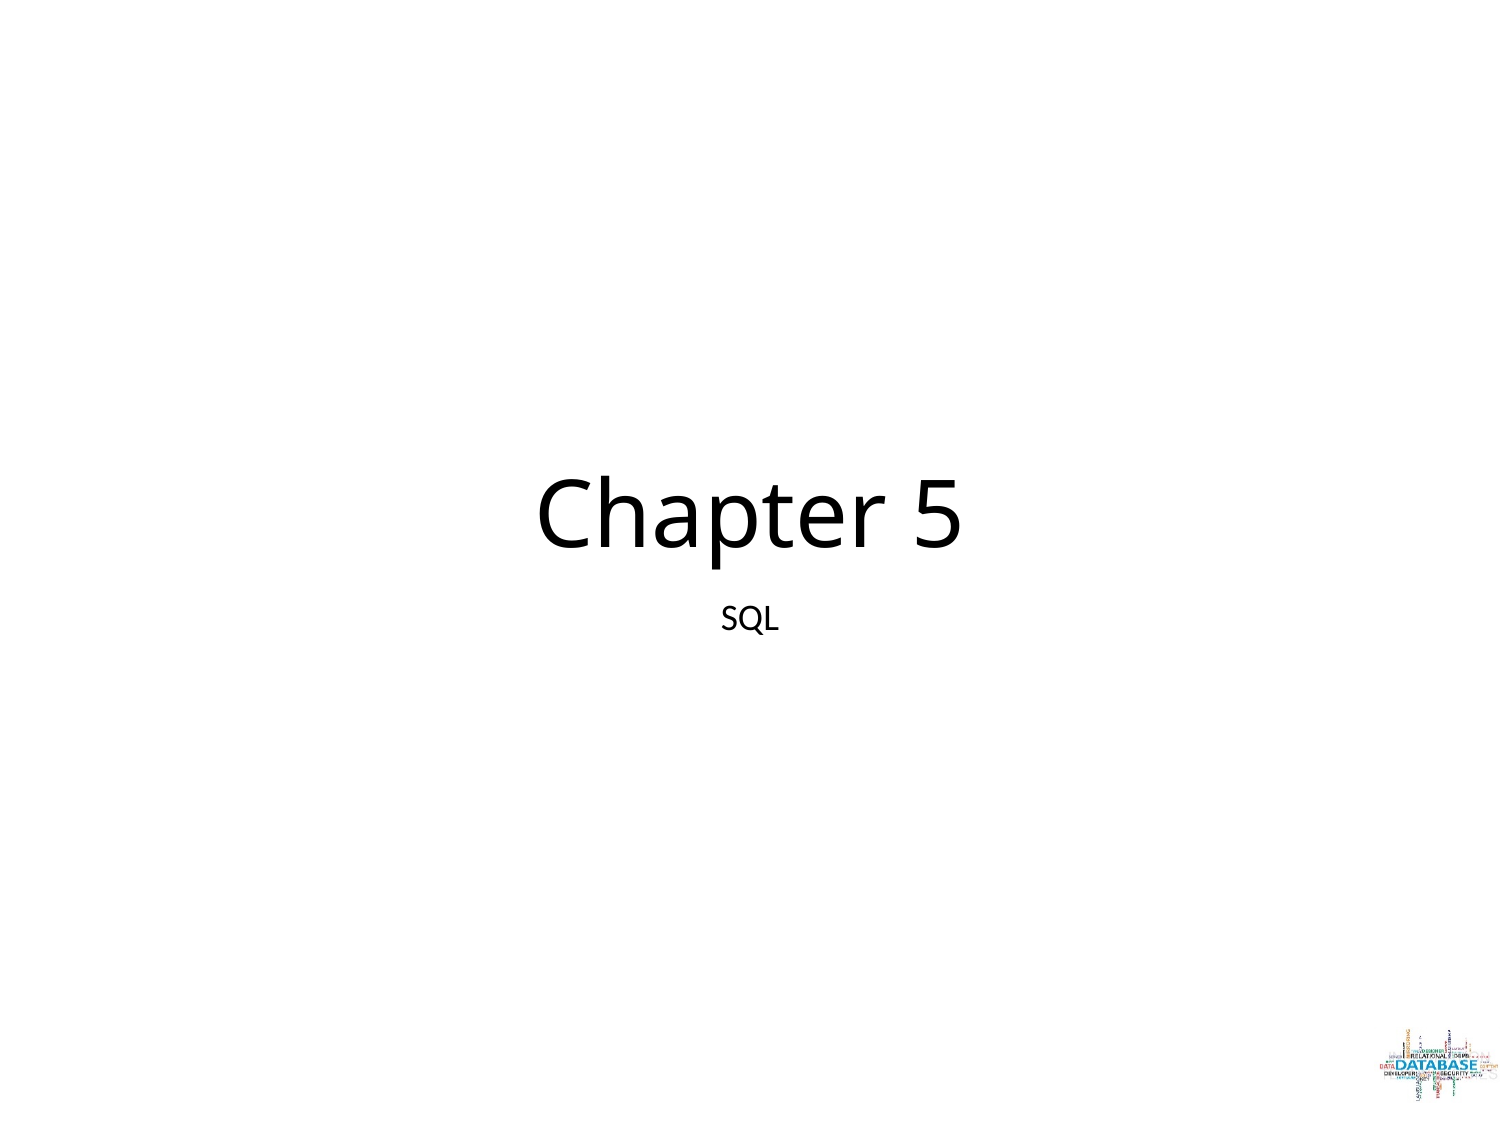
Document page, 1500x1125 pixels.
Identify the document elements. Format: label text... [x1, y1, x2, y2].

title Chapter 5 [187, 184, 1313, 576]
subtitle SQL [187, 590, 1313, 863]
picture [1374, 1027, 1500, 1103]
